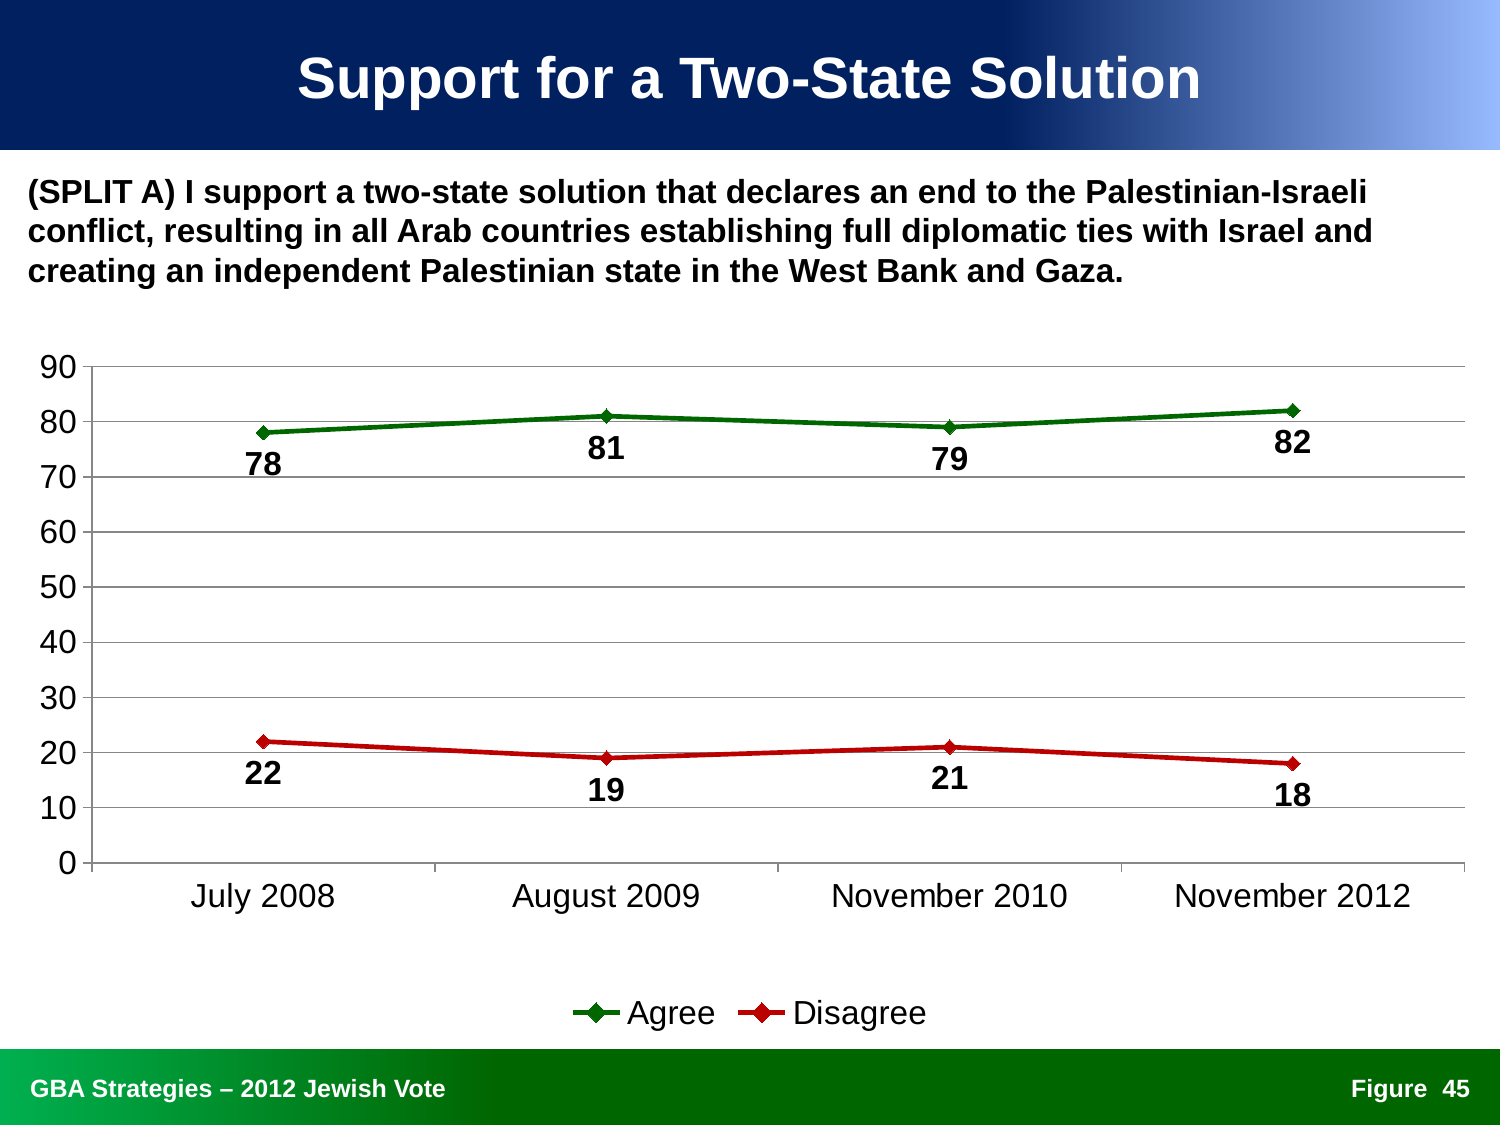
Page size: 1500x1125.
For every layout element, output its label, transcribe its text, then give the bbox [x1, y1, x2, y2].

chart [12, 337, 1488, 1038]
title Support for a Two-State Solution [0, 0, 1500, 150]
slide_number 44 [1412, 1050, 1500, 1125]
chart [294, 1050, 299, 1125]
list (SPLIT A) I support a two-state solution that declares an end to the Palestinian-Israeli conflict, resulting in all Arab countries establishing full diplomatic ties with Israel and creating an independent Palestinian state in the West Bank and Gaza. [12, 162, 1488, 300]
